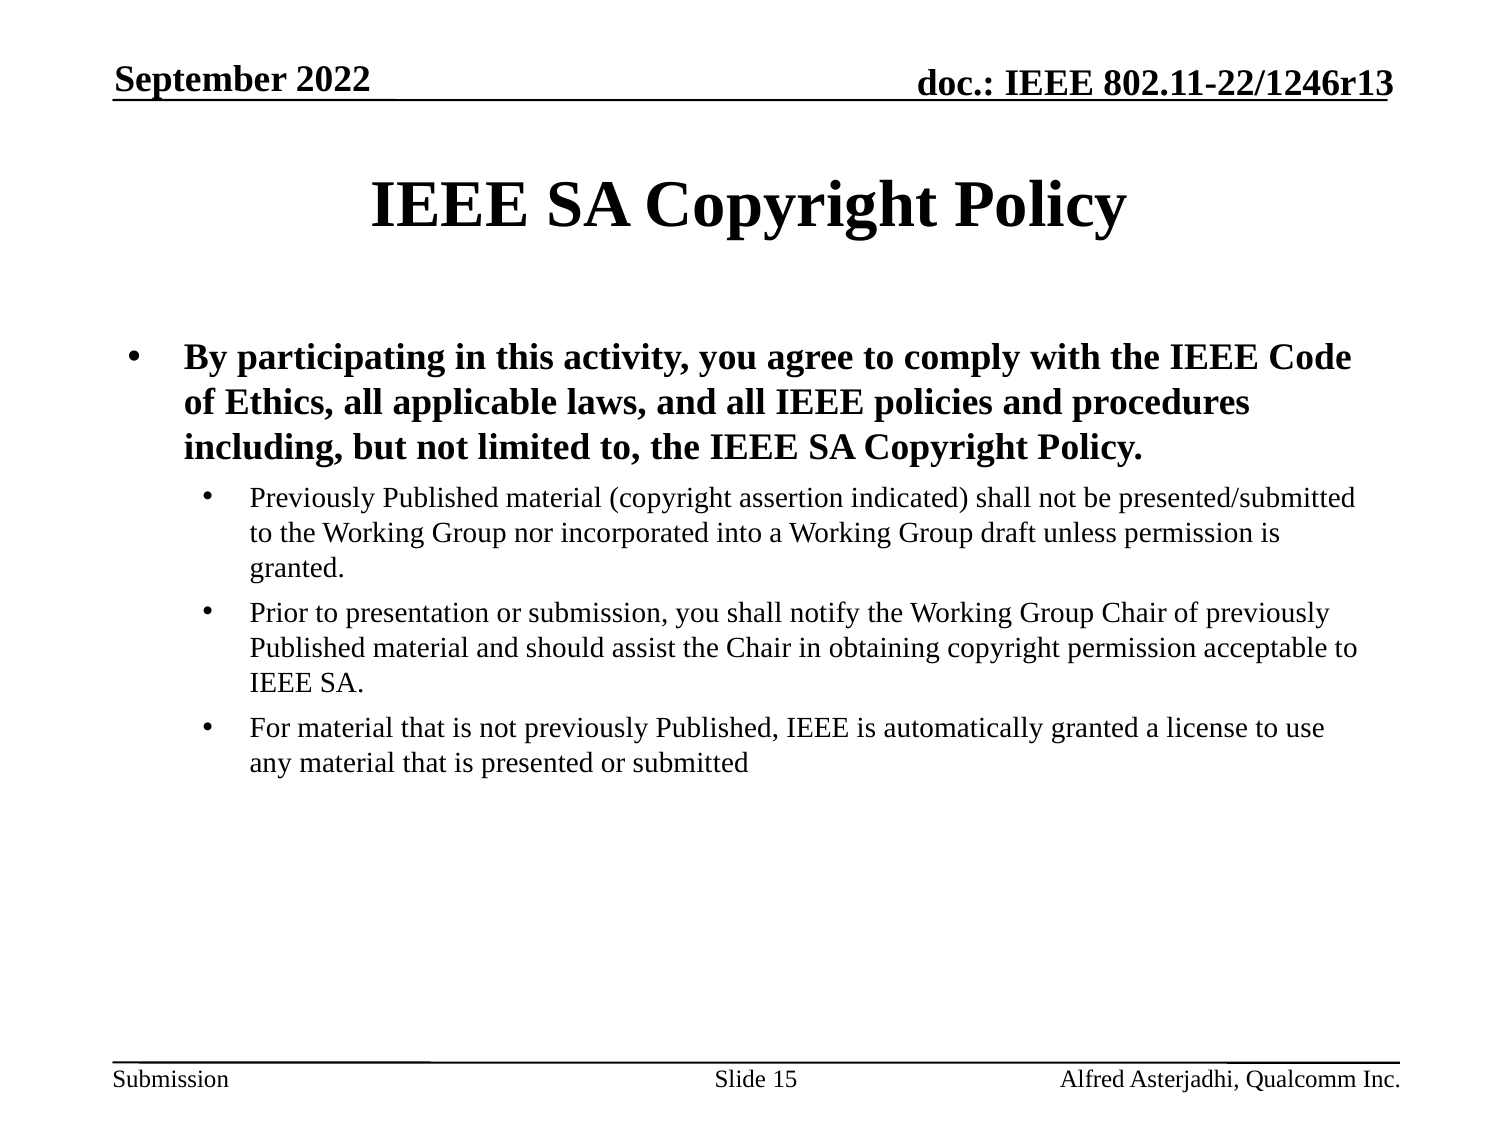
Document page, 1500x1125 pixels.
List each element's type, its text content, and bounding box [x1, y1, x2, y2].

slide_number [114, 54, 423, 100]
slide_number Slide 15 [712, 1061, 800, 1123]
title IEEE SA Copyright Policy [112, 112, 1388, 288]
footer Alfred Asterjadhi, Qualcomm Inc. [878, 1061, 1402, 1093]
list By participating in this activity, you agree to comply with the IEEE Code of Ethics, all applicable laws, and all IEEE policies and procedures including, but not limited to, the IEEE SA Copyright Policy. Previously Published material (copyright assertion indicated) shall not be presented/submitted to the Working Group nor incorporated into a Working Group draft unless permission is granted. Prior to presentation or submission, you shall notify the Working Group Chair of previously Published material and should assist the Chair in obtaining copyright permission acceptable to IEEE SA. For material that is not previously Published, IEEE is automatically granted a license to use any material that is presented or submitted [112, 324, 1388, 1000]
